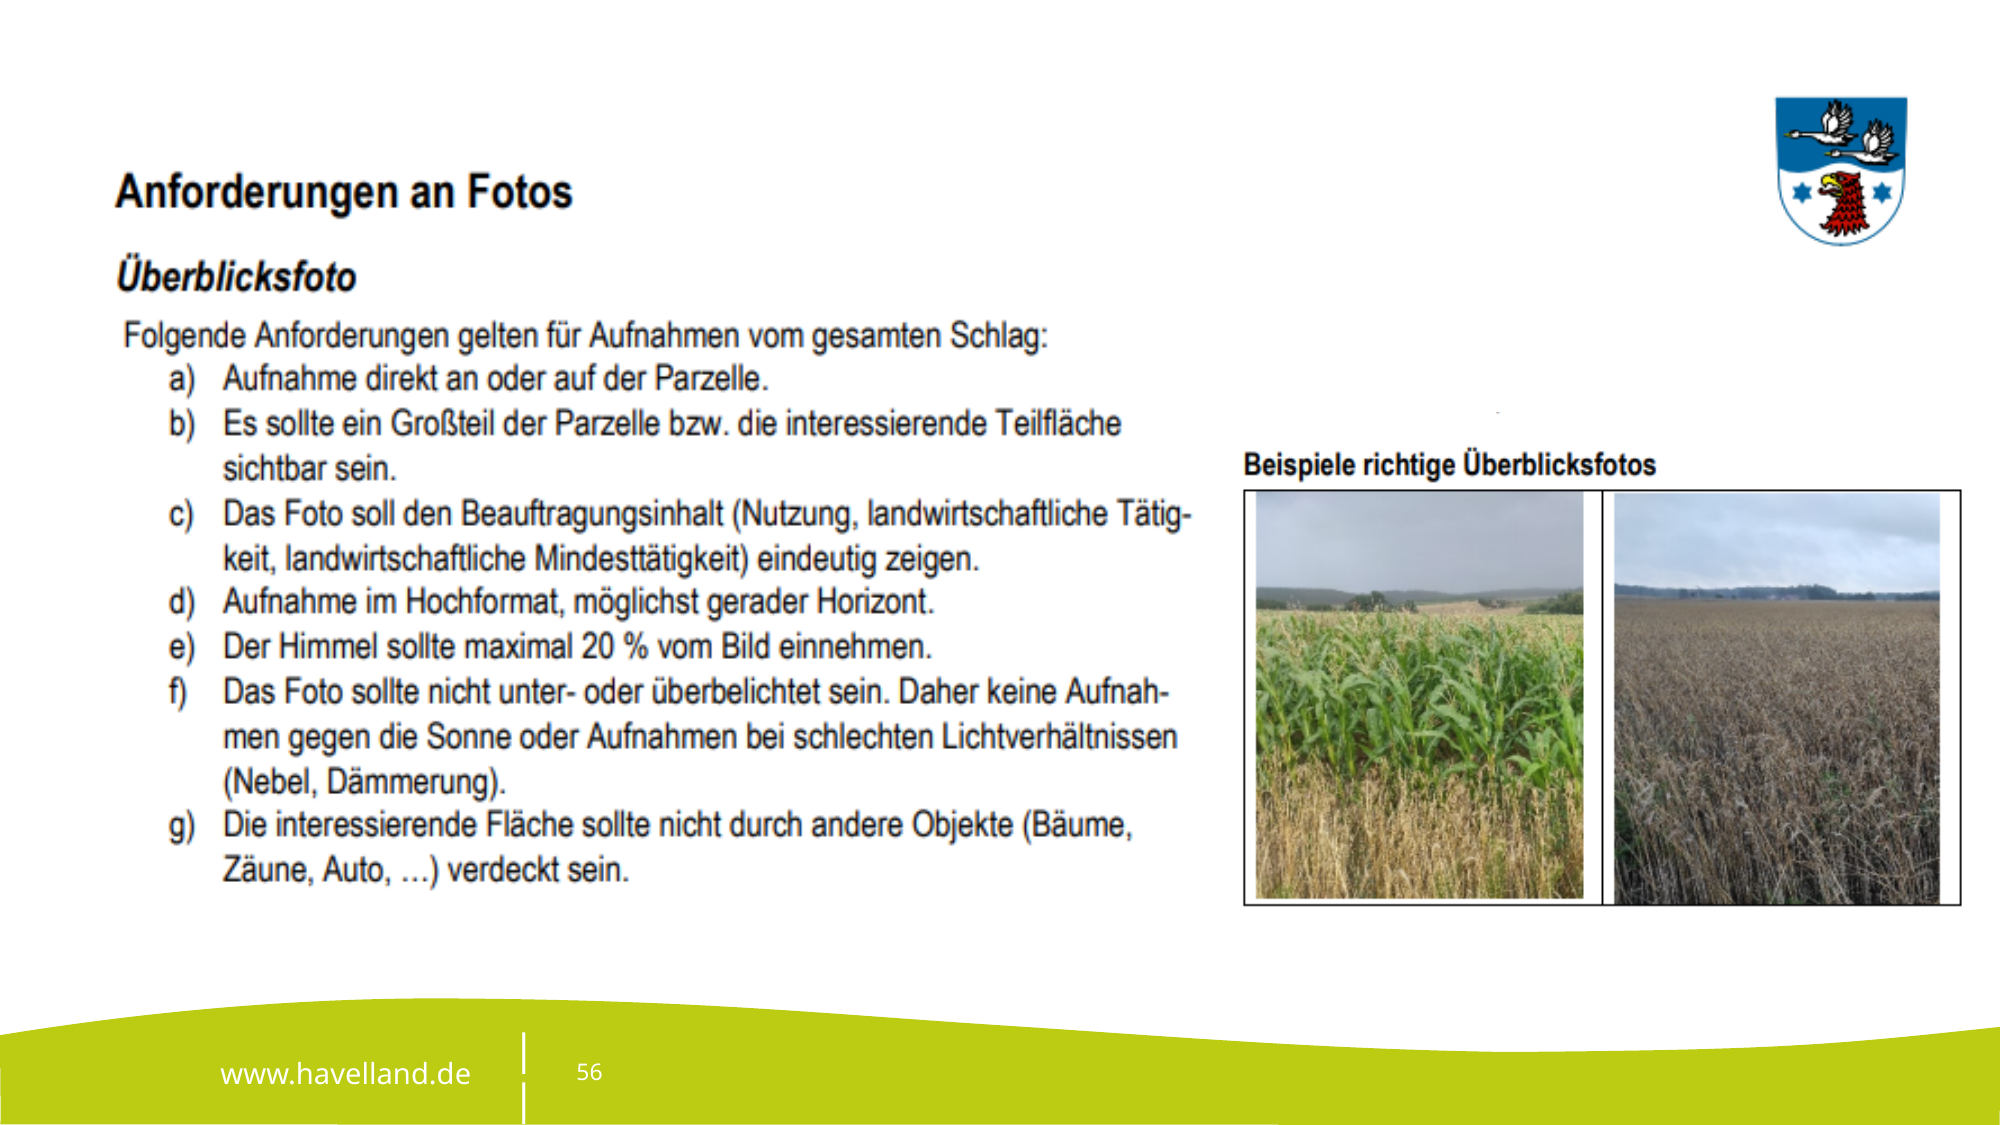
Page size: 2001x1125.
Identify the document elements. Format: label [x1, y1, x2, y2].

picture [73, 145, 2000, 939]
